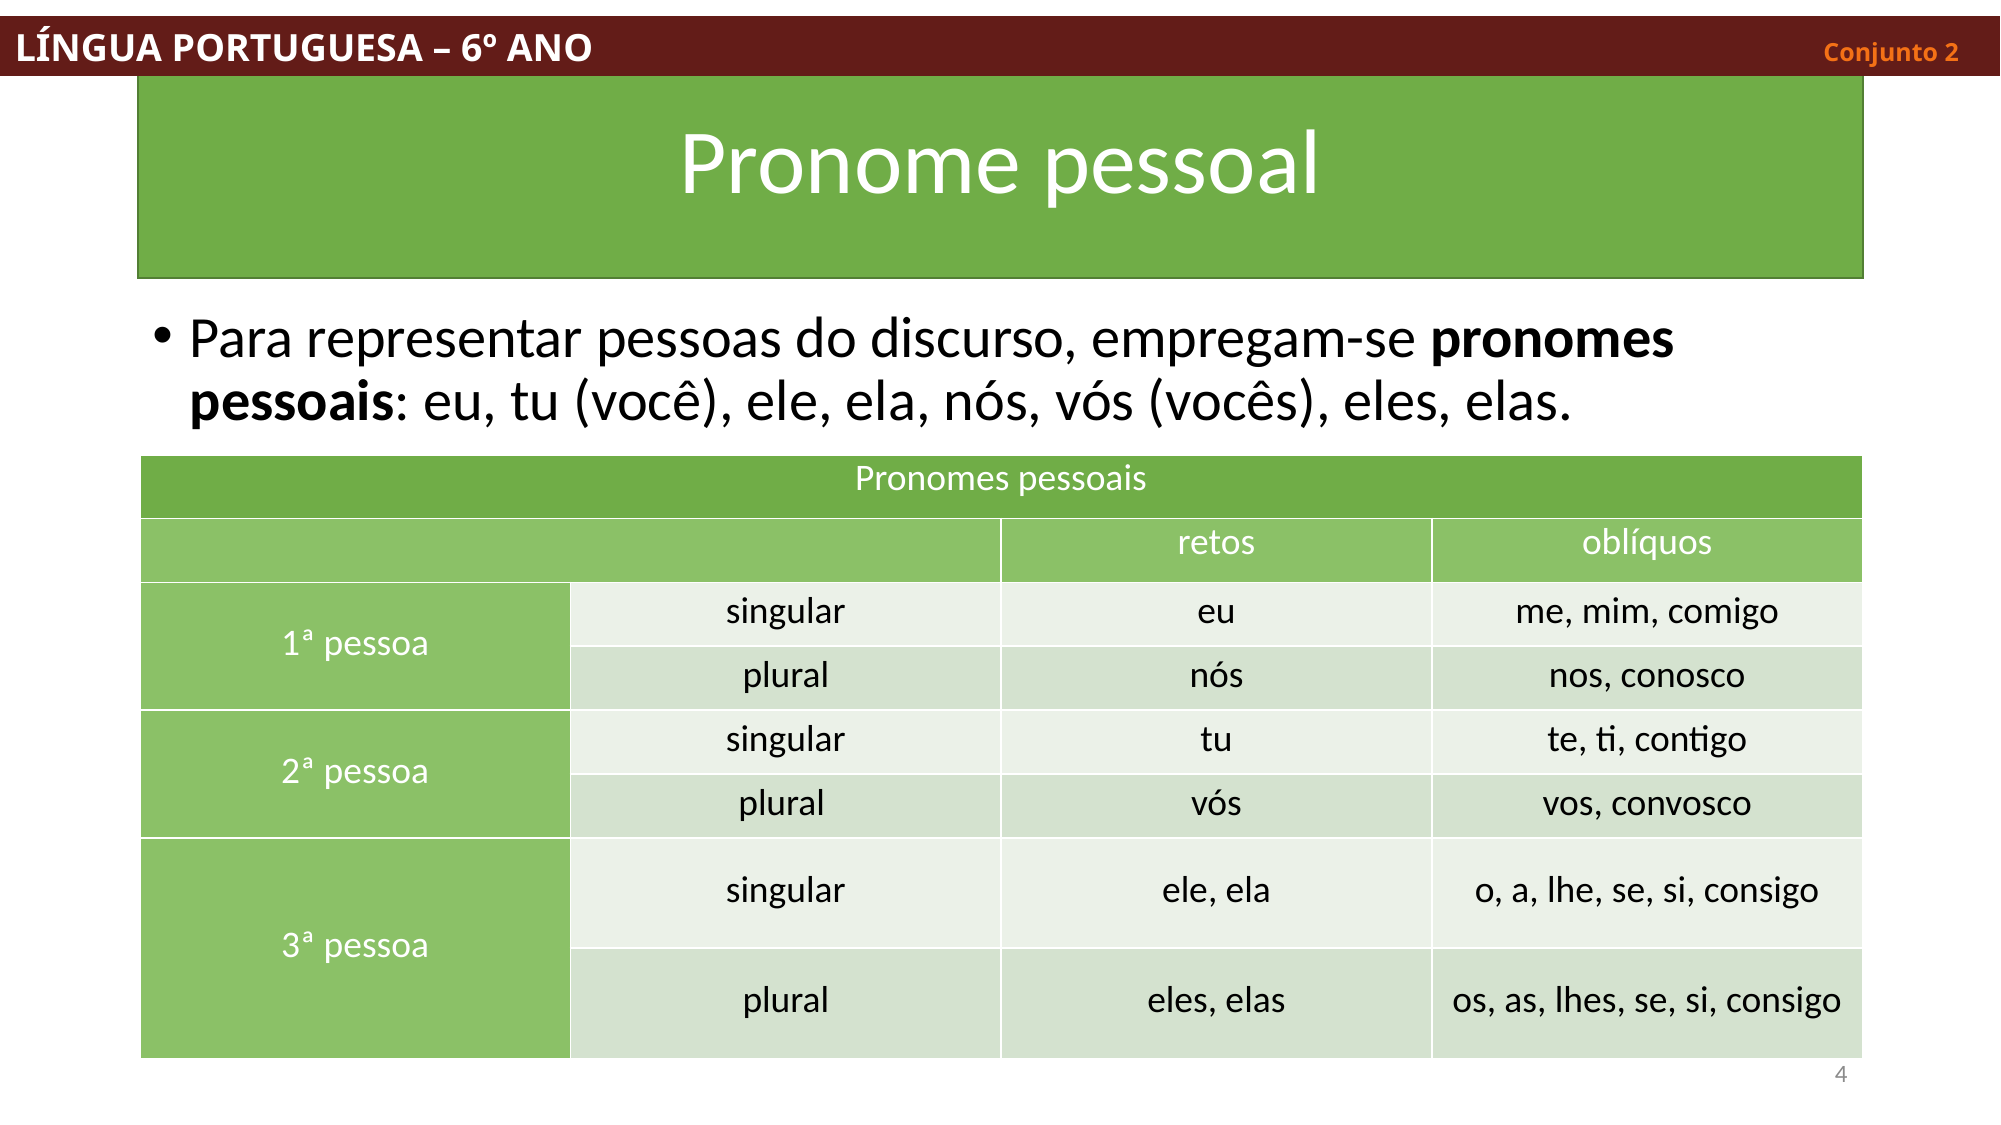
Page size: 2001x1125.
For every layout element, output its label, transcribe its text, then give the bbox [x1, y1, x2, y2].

table_cell tu [1002, 711, 1431, 773]
table_cell plural [571, 949, 1000, 1058]
table_cell plural [571, 775, 1000, 837]
text_box LÍNGUA PORTUGUESA – 6º ANO Conjunto 2 [0, 16, 2000, 76]
table_cell eles, elas [1002, 949, 1431, 1058]
text_box Pronome pessoal [137, 76, 1864, 279]
table_cell 2ª pessoa [141, 711, 570, 837]
slide_number 4 [1412, 1042, 1863, 1103]
table_cell retos [1002, 519, 1431, 582]
table_cell [141, 519, 1000, 582]
table_cell vós [1002, 775, 1431, 837]
table_cell oblíquos [1433, 519, 1862, 582]
table_cell 1ª pessoa [141, 583, 570, 709]
table_cell ele, ela [1002, 839, 1431, 947]
table_cell singular [571, 711, 1000, 773]
table_cell eu [1002, 583, 1431, 645]
table_cell nos, conosco [1433, 647, 1862, 709]
table_cell nós [1002, 647, 1431, 709]
table_cell 3ª pessoa [141, 839, 570, 1058]
table_cell plural [571, 647, 1000, 709]
table_cell me, mim, comigo [1433, 583, 1862, 645]
table_cell os, as, lhes, se, si, consigo [1433, 949, 1862, 1042]
table_cell singular [571, 839, 1000, 947]
table_cell singular [571, 583, 1000, 645]
table_header Pronomes pessoais [141, 456, 1862, 518]
table_cell vos, convosco [1433, 775, 1862, 837]
table_cell te, ti, contigo [1433, 711, 1862, 773]
table_cell o, a, lhe, se, si, consigo [1433, 839, 1862, 947]
list Para representar pessoas do discurso, empregam-se pronomes pessoais: eu, tu (você), ele, ela, nós, vós (vocês), eles, elas. [137, 299, 1863, 443]
